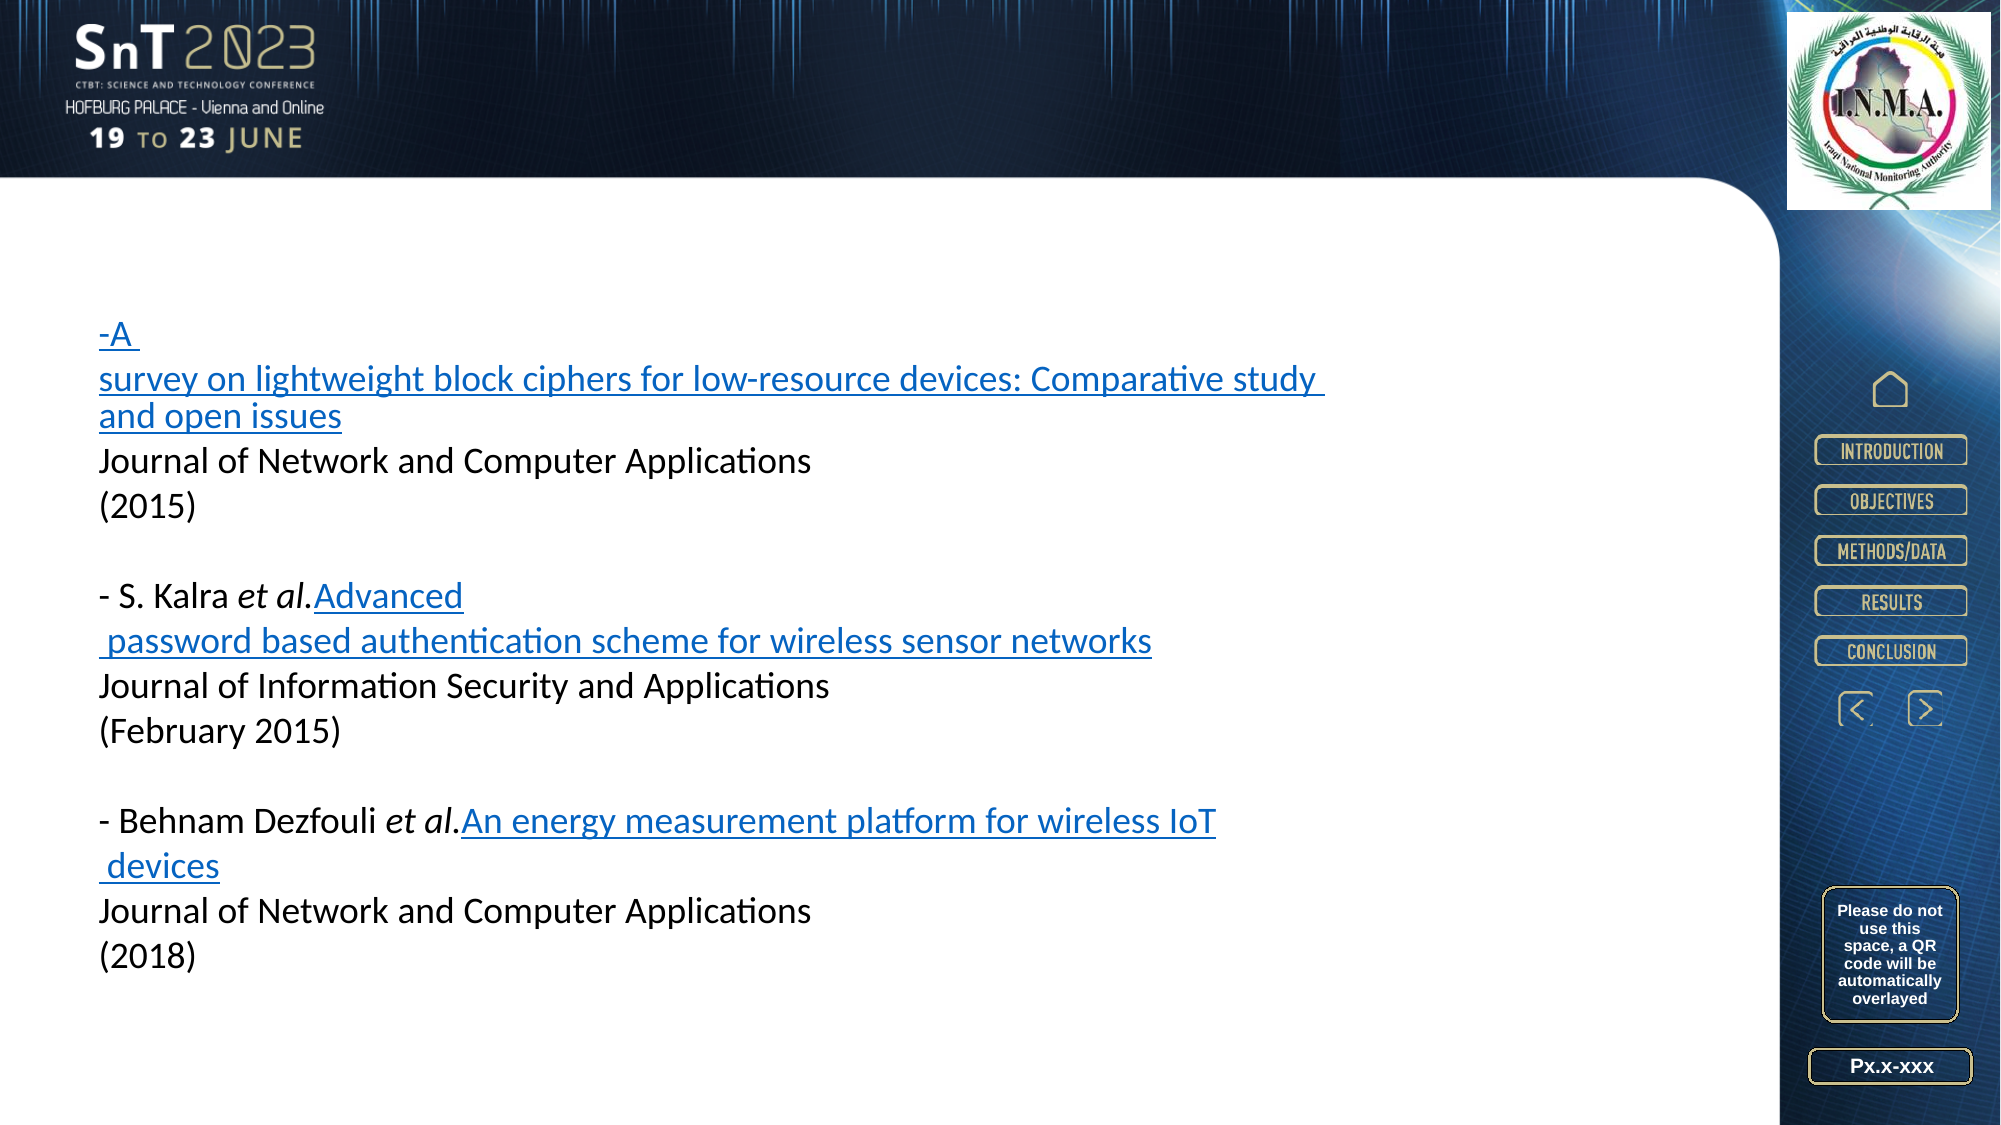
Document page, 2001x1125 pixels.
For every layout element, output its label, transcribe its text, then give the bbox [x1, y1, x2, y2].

text_box Px.x-xxx [1824, 1047, 1960, 1086]
text_box References [359, 43, 1676, 136]
text_box -A survey on lightweight block ciphers for low-resource devices: Comparative study and open issues Journal of Network and Computer Applications (2015) - S. Kalra et al.Advanced password based authentication scheme for wireless sensor networks Journal of Information Security and Applications (February 2015) - Behnam Dezfouli et al.An energy measurement platform for wireless IoT devices Journal of Network and Computer Applications (2018) [83, 256, 1346, 1125]
text_box Please do not use this space, a QR code will be automatically overlayed [1821, 894, 1959, 1017]
picture [0, 0, 2001, 1125]
